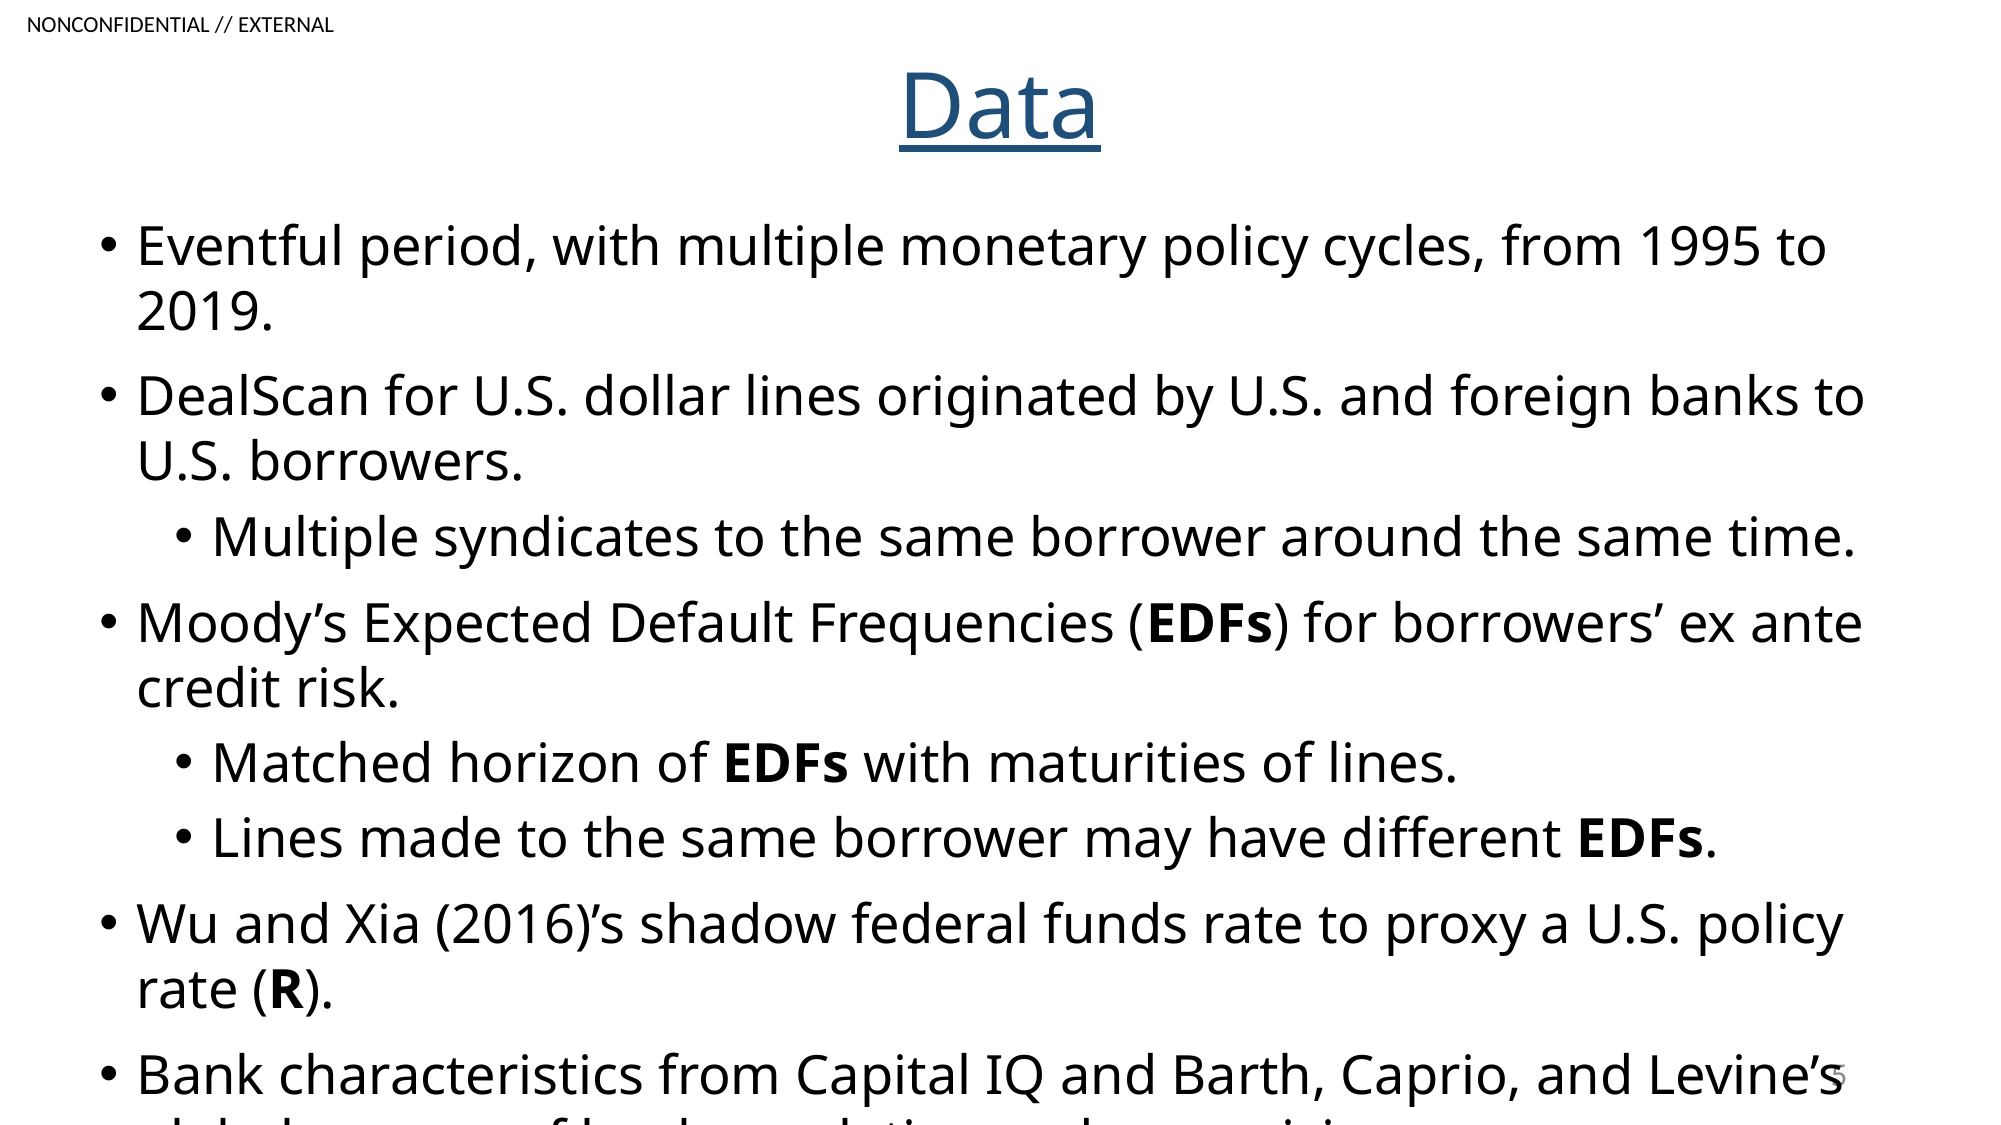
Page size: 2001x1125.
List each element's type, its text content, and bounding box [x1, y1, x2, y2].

title Data [0, 0, 2000, 218]
slide_number 5 [1412, 1042, 1863, 1103]
text_box Eventful period, with multiple monetary policy cycles, from 1995 to 2019. DealScan for U.S. dollar lines originated by U.S. and foreign banks to U.S. borrowers. Multiple syndicates to the same borrower around the same time. Moody’s Expected Default Frequencies (EDFs) for borrowers’ ex ante credit risk. Matched horizon of EDFs with maturities of lines. Lines made to the same borrower may have different EDFs. Wu and Xia (2016)’s shadow federal funds rate to proxy a U.S. policy rate (R). Bank characteristics from Capital IQ and Barth, Caprio, and Levine’s global surveys of bank regulation and supervision. [84, 203, 1950, 951]
